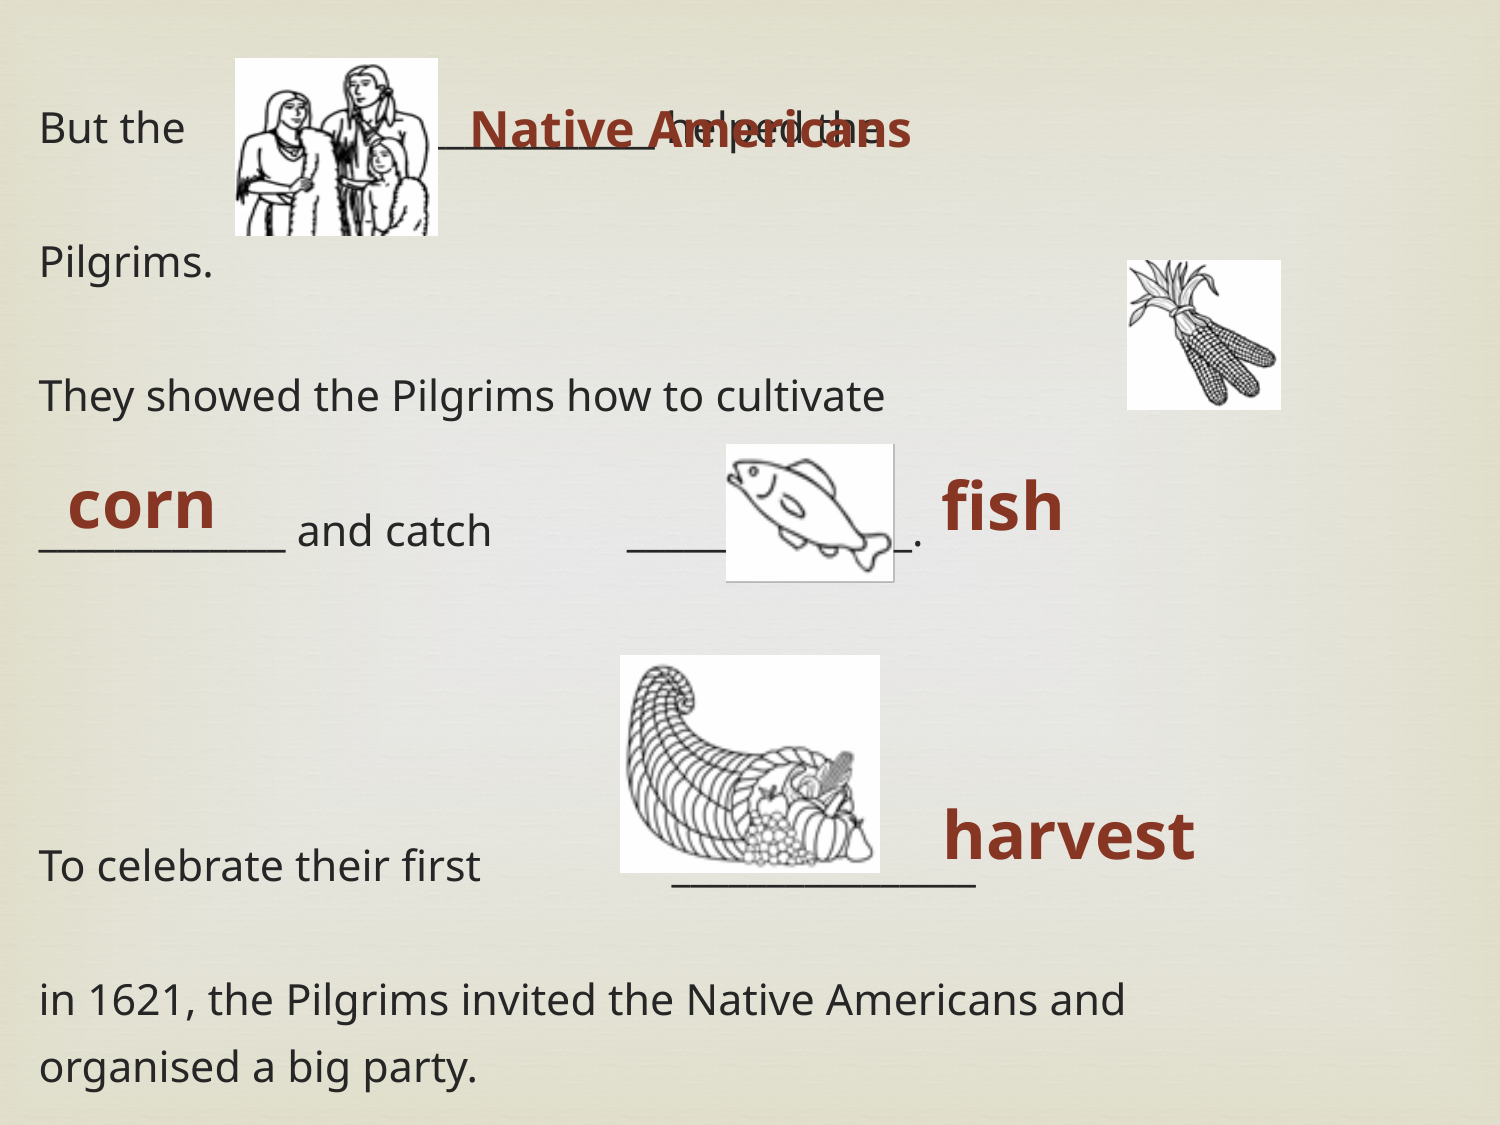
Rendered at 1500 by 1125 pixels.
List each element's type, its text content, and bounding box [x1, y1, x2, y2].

picture [1126, 260, 1282, 411]
picture [619, 654, 881, 874]
picture [234, 57, 439, 236]
text_box harvest [928, 785, 1330, 881]
picture [725, 444, 897, 589]
text_box corn [53, 454, 455, 550]
text_box Native Americans [454, 89, 998, 165]
text_box fish [927, 456, 1329, 551]
list But the _________________ helped the Pilgrims. They showed the Pilgrims how to cultivate _____________ and catch _______________. To celebrate their first ________________ in 1621, the Pilgrims invited the Native Americans and organised a big party. [23, 90, 1477, 1106]
